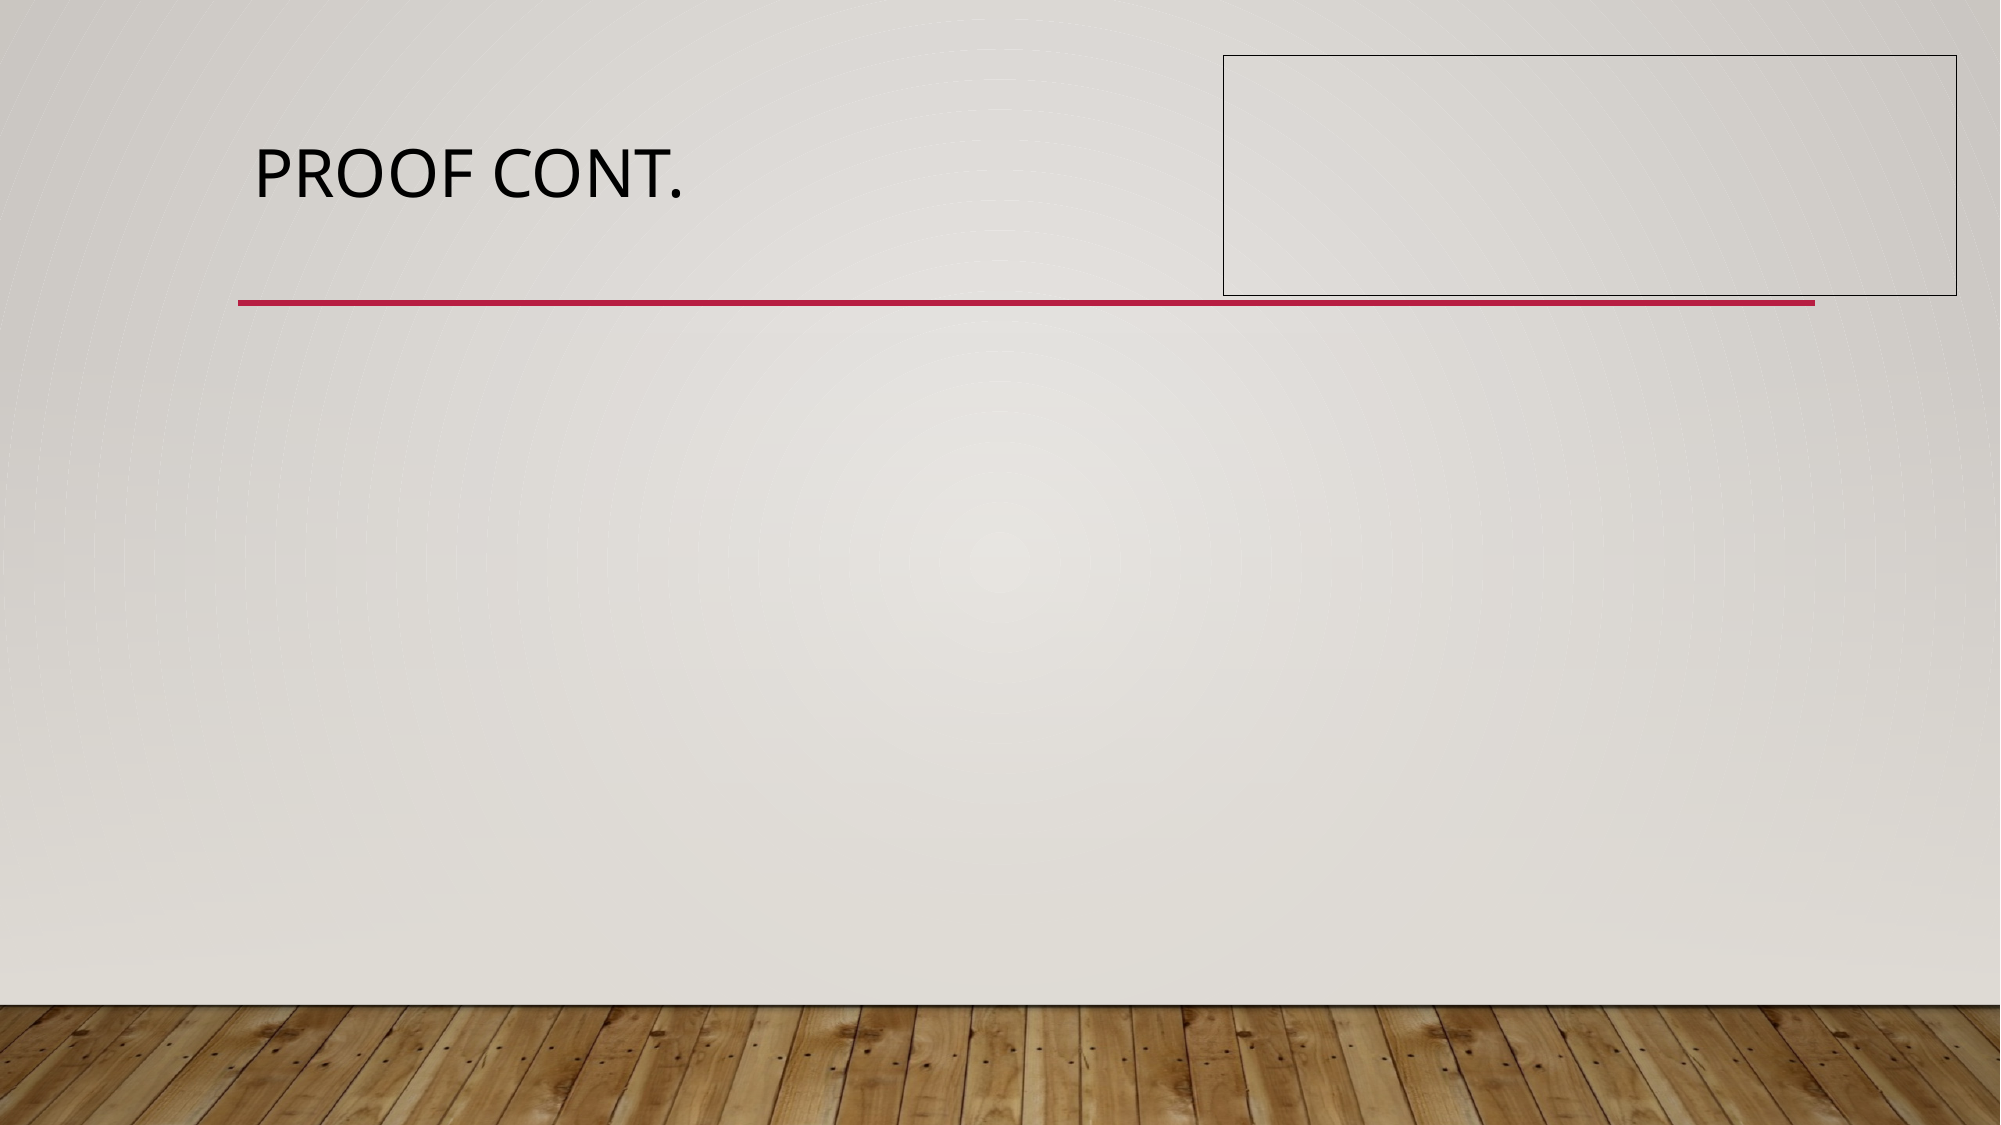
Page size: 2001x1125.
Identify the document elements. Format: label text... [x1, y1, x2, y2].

picture [0, 1005, 2000, 1125]
title Proof Cont. [238, 131, 1814, 305]
